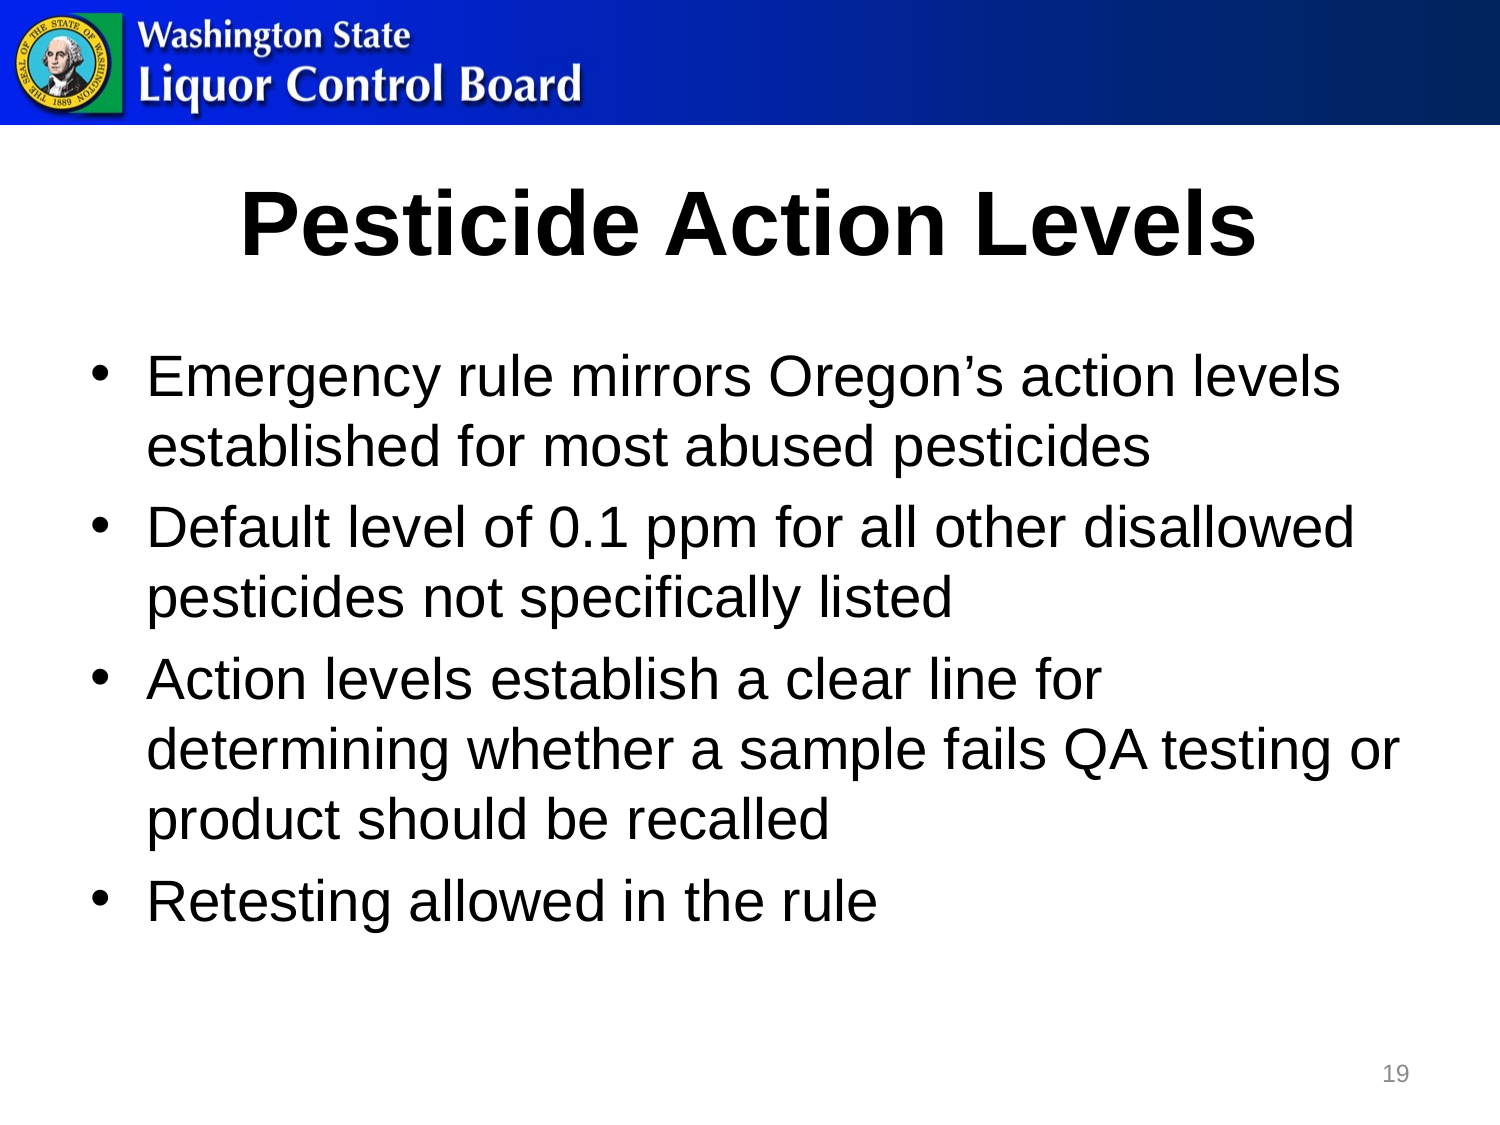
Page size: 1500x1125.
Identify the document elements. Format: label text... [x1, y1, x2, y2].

slide_number 19 [1074, 1042, 1425, 1103]
title Pesticide Action Levels [75, 125, 1425, 313]
list Emergency rule mirrors Oregon’s action levels established for most abused pesticides Default level of 0.1 ppm for all other disallowed pesticides not specifically listed Action levels establish a clear line for determining whether a sample fails QA testing or product should be recalled Retesting allowed in the rule [75, 330, 1425, 1073]
picture [0, 0, 1500, 125]
